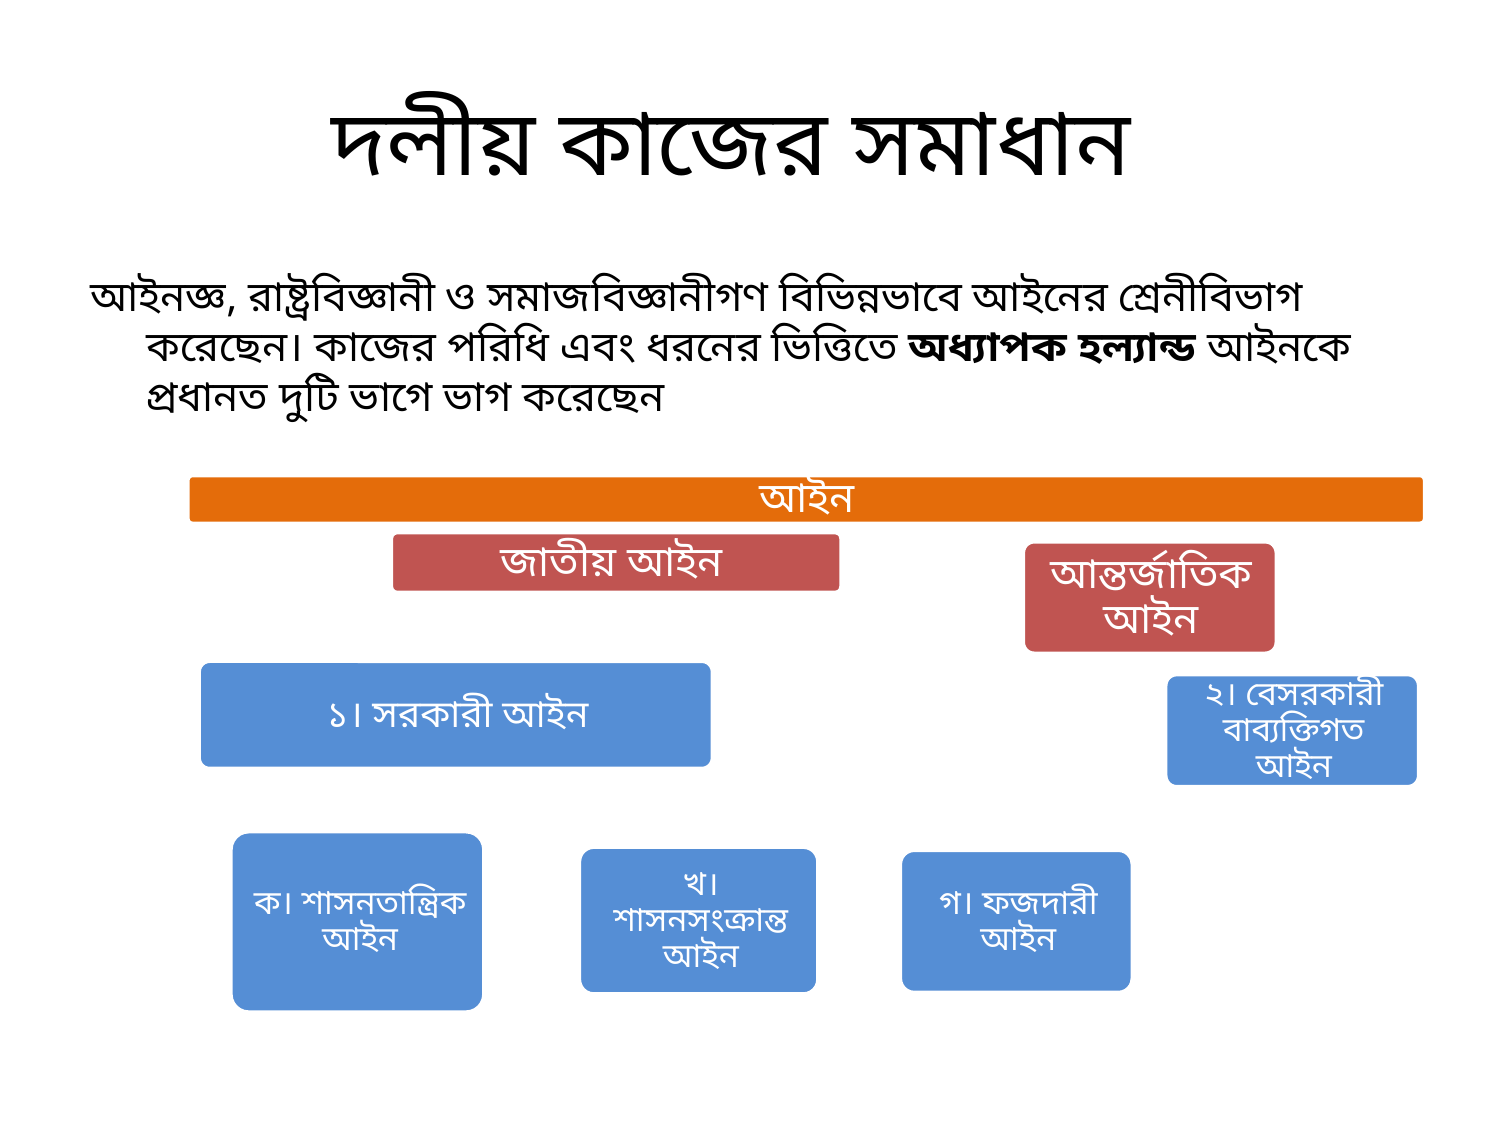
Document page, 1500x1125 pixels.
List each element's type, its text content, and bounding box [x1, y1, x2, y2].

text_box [187, 474, 1426, 1013]
list আইনজ্ঞ, রাষ্ট্রবিজ্ঞানী ও সমাজবিজ্ঞানীগণ বিভিন্নভাবে আইনের শ্রেনীবিভাগ করেছেন। কাজের পরিধি এবং ধরনের ভিত্তিতে অধ্যাপক হল্যান্ড আইনকে প্রধানত দুটি ভাগে ভাগ করেছেন [75, 262, 1425, 1005]
title দলীয় কাজের সমাধান [212, 45, 1250, 233]
